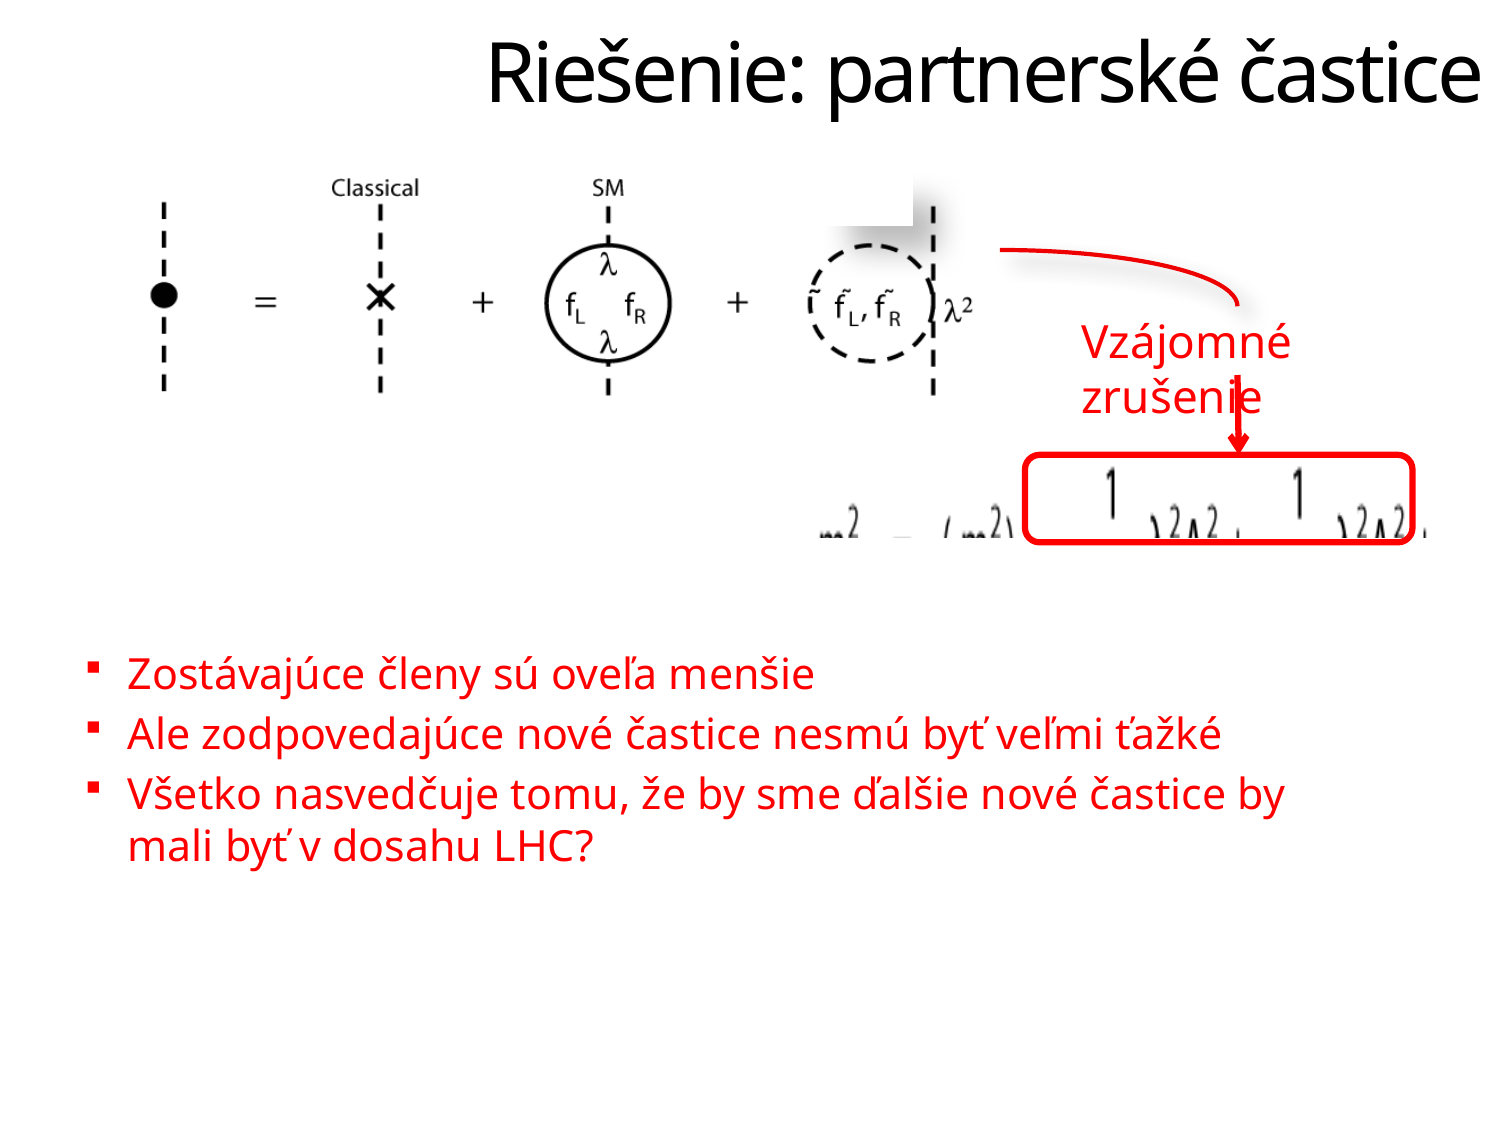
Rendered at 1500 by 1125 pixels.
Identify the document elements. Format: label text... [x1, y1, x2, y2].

title Riešenie: partnerské častice [150, 0, 1500, 138]
picture [817, 456, 1483, 538]
text_box [1020, 248, 1240, 307]
list Partner particles fix this: Need same coupling  Need partners to have roughly similar masses Zostávajúce členy sú oveľa menšie Ale zodpovedajúce nové častice nesmú byť veľmi ťažké Všetko nasvedčuje tomu, že by sme ďalšie nové častice by mali byť v dosahu LHC? [0, 304, 1351, 882]
picture [146, 165, 978, 410]
text_box Vzájomné zrušenie [1067, 305, 1474, 430]
